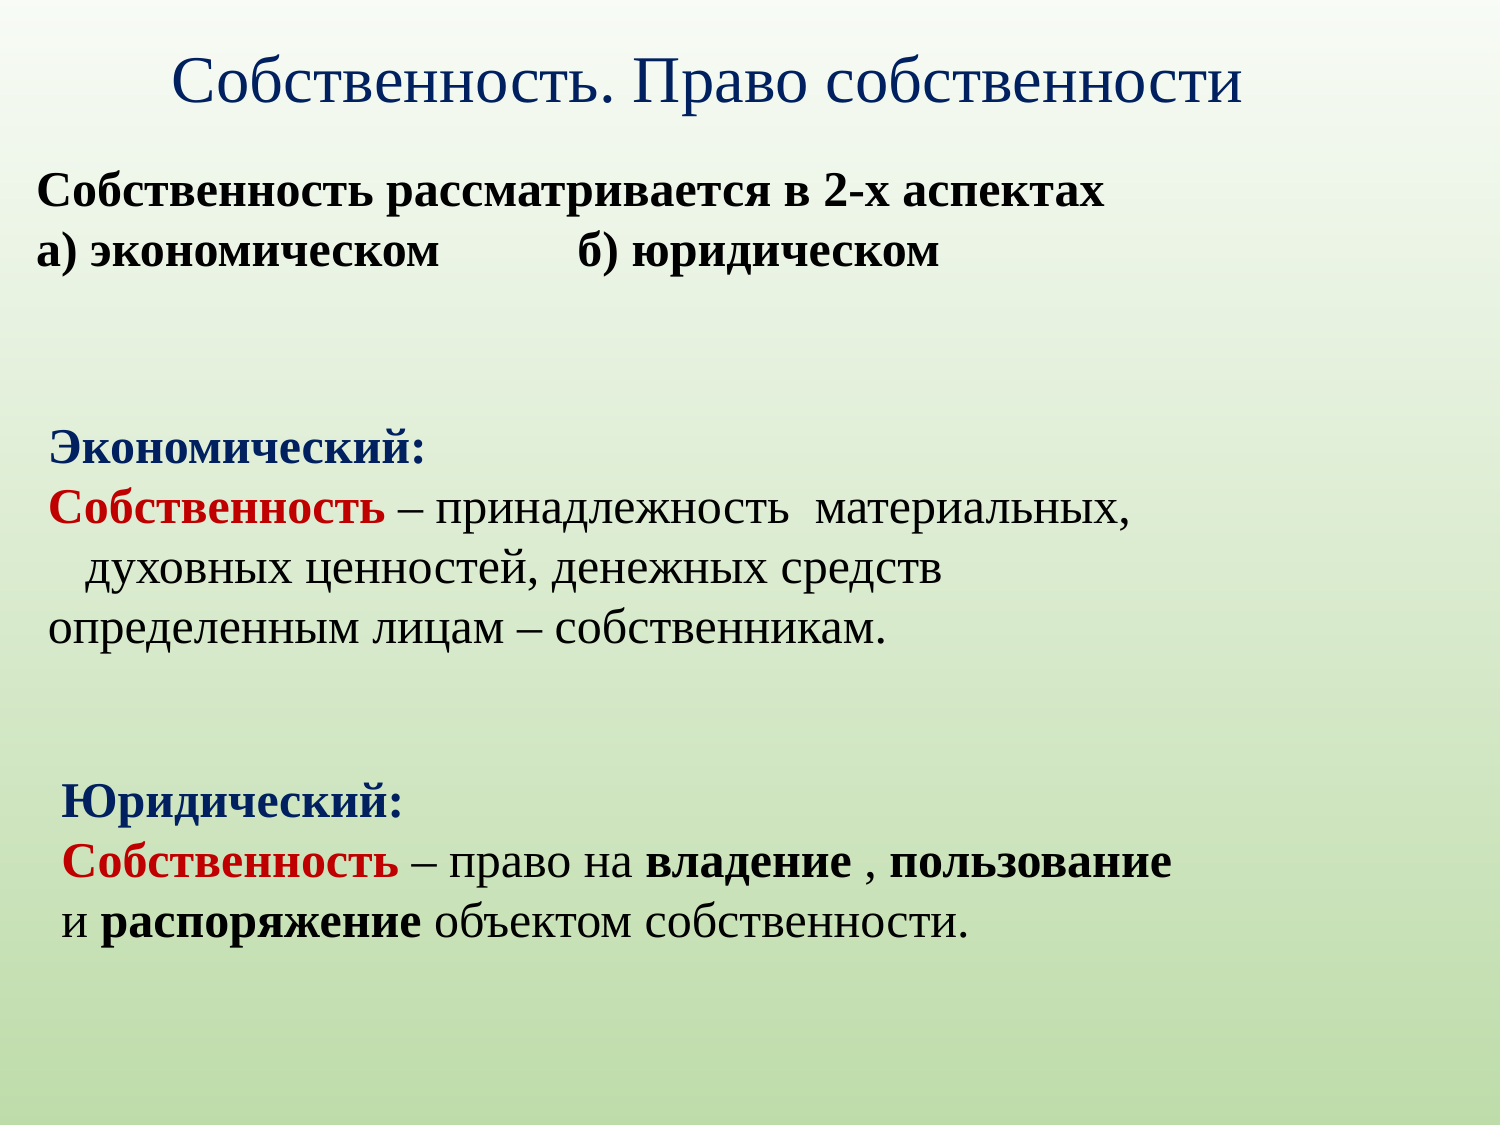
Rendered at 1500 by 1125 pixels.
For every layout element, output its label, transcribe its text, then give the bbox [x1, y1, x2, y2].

text_box Экономический: Собственность – принадлежность материальных, духовных ценностей, денежных средств определенным лицам – собственникам. [33, 335, 1244, 661]
text_box Собственность рассматривается в 2-х аспектах а) экономическом б) юридическом [21, 148, 1396, 284]
text_box Юридический: Собственность – право на владение , пользование и распоряжение объектом собственности. [46, 760, 1196, 956]
text_box Собственность. Право собственности [129, 27, 1287, 123]
